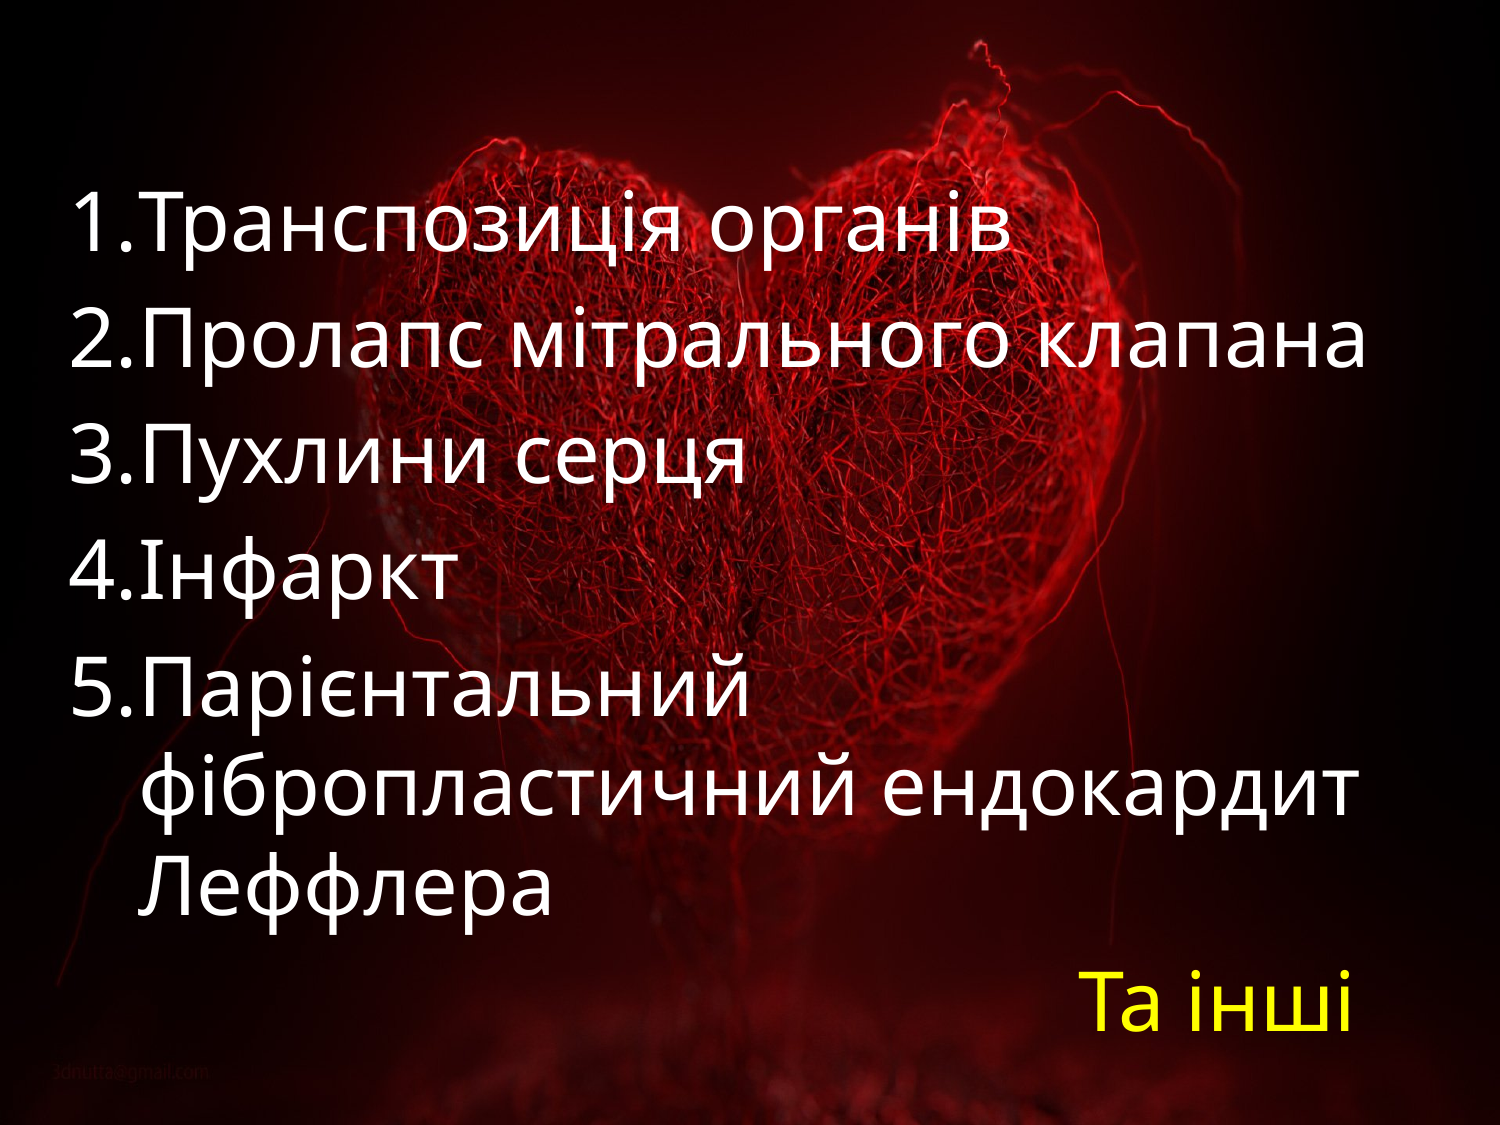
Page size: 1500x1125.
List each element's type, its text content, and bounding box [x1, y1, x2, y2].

picture [0, 0, 1500, 1125]
list Транспозиція органів Пролапс мітрального клапана Пухлини серця Інфаркт Парієнтальний фібропластичний ендокардит Леффлера Та інші [53, 160, 1453, 1071]
